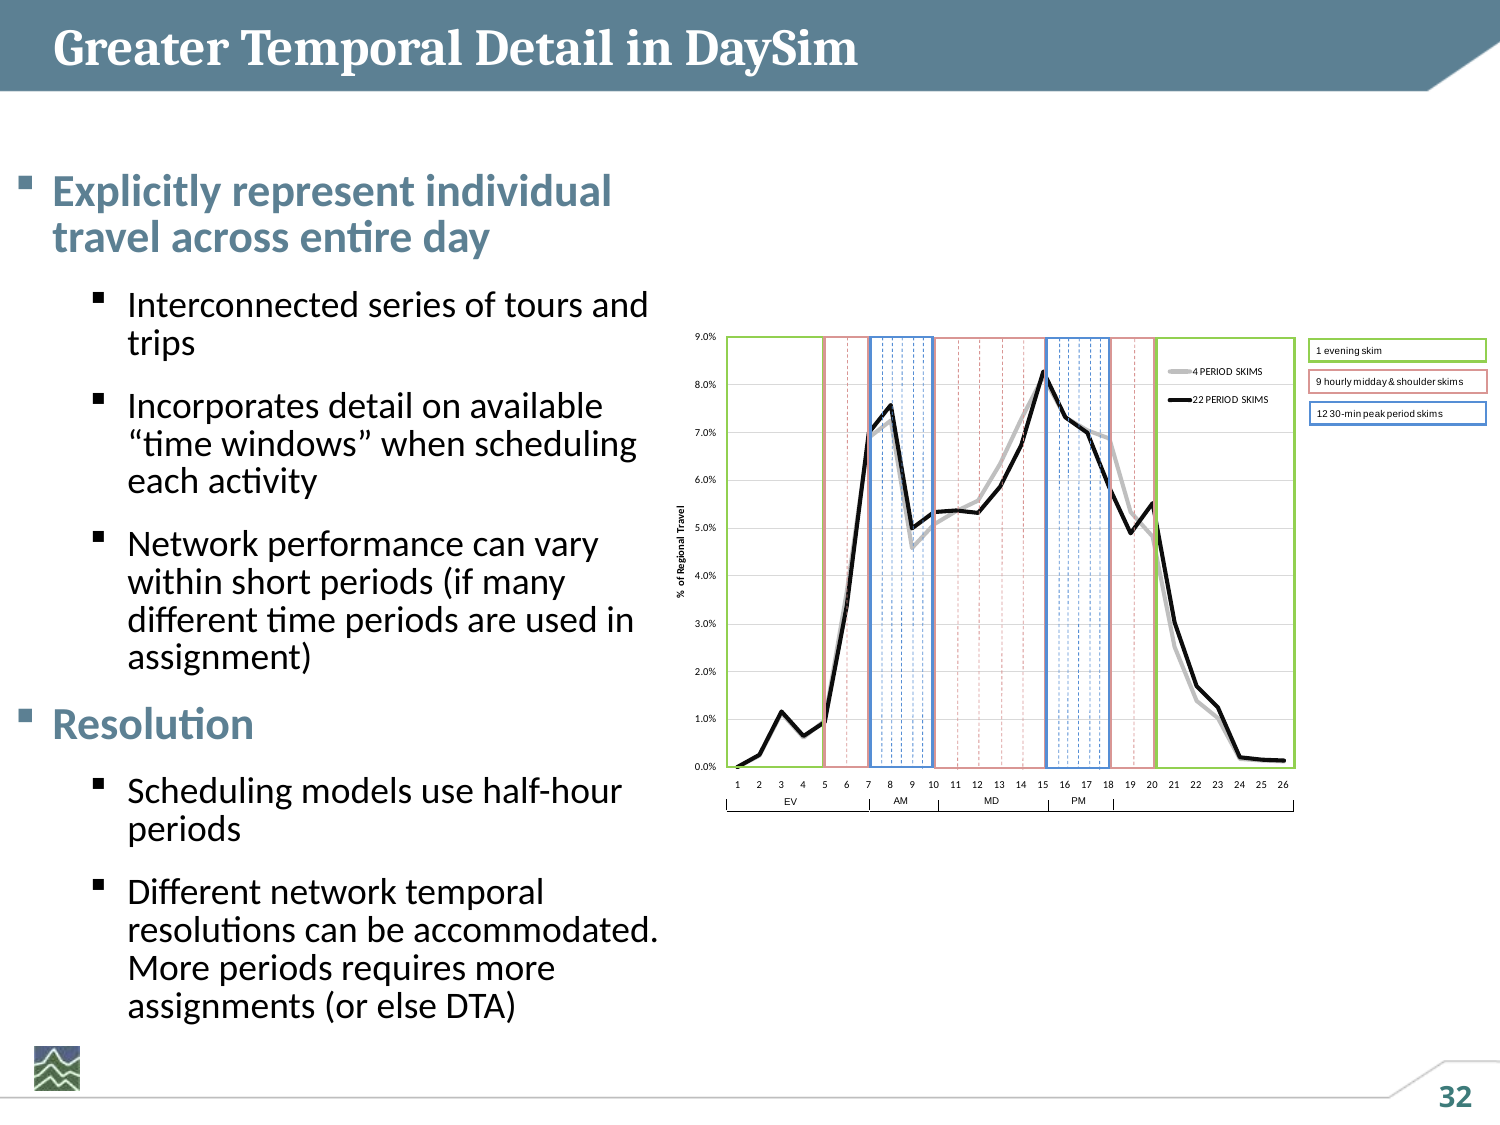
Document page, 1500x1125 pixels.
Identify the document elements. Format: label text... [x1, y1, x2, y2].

picture [34, 1046, 80, 1091]
text_box Greater Temporal Detail in DaySim [38, 5, 1389, 93]
picture [0, 0, 1500, 1125]
text_box Explicitly represent individual travel across entire day Interconnected series of tours and trips Incorporates detail on available “time windows” when scheduling each activity Network performance can vary within short periods (if many different time periods are used in assignment) Resolution Scheduling models use half-hour periods Different network temporal resolutions can be accommodated. More periods requires more assignments (or else DTA) [0, 162, 688, 1038]
